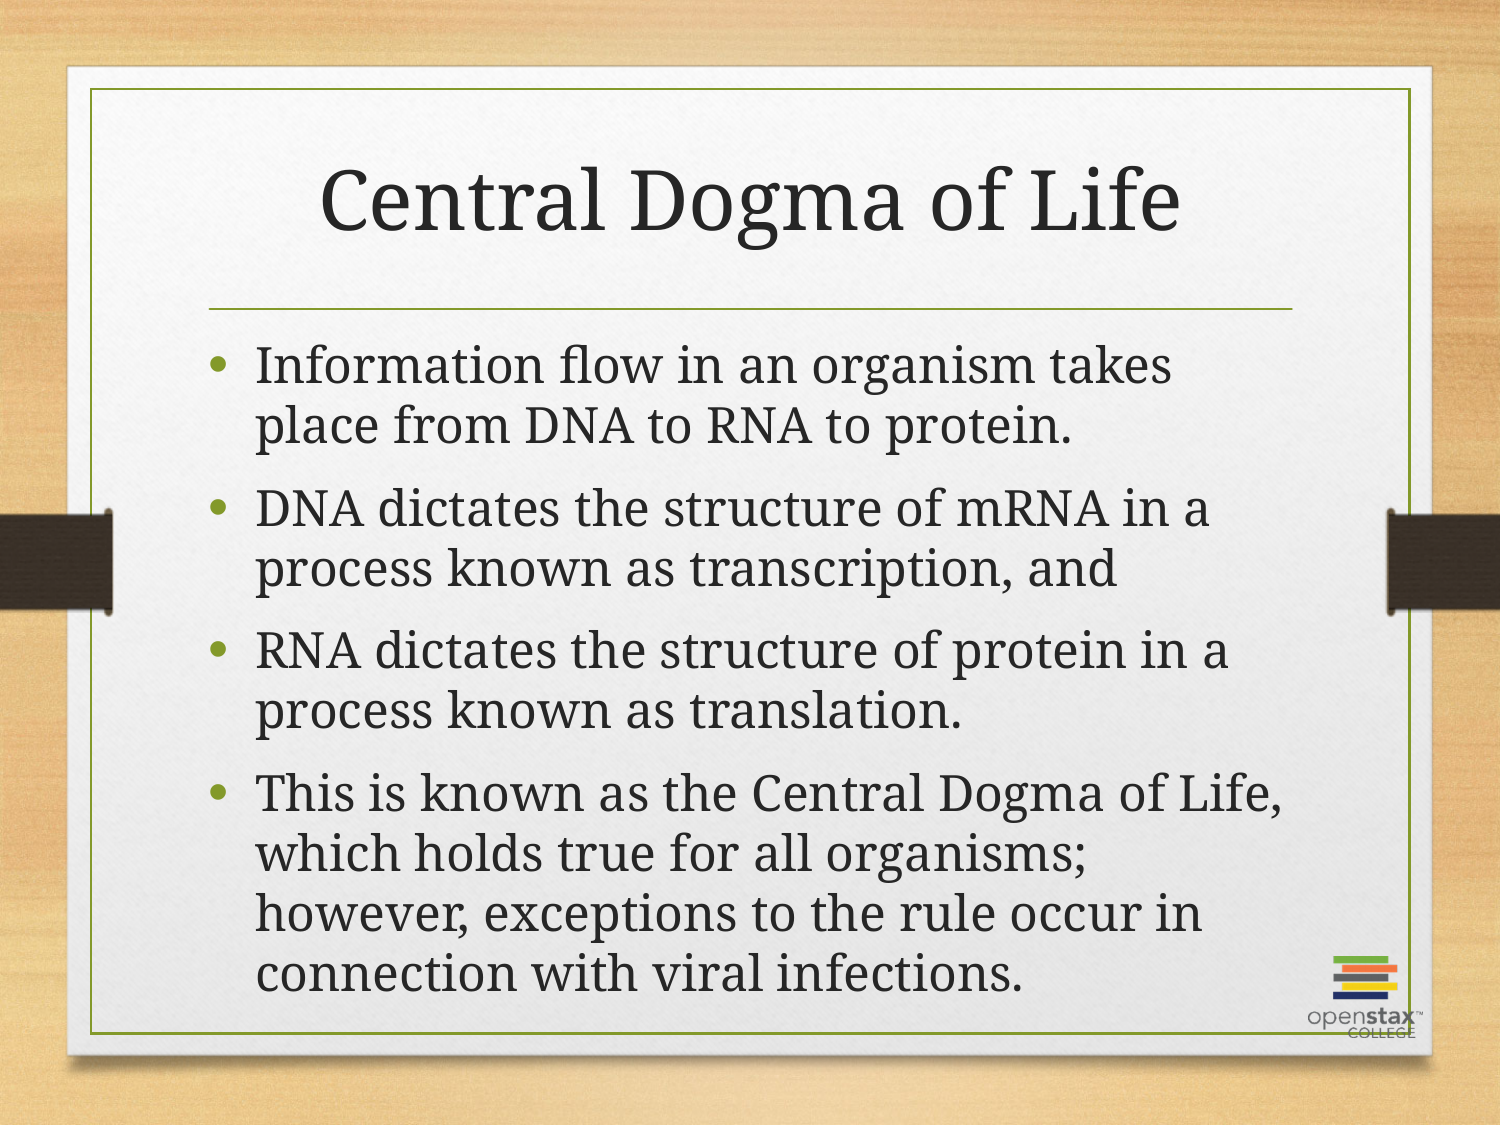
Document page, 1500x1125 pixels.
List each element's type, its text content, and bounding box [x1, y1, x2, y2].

picture [0, 0, 1500, 1125]
title Central Dogma of Life [193, 101, 1309, 293]
list Information flow in an organism takes place from DNA to RNA to protein. DNA dictates the structure of mRNA in a process known as transcription, and RNA dictates the structure of protein in a process known as translation. This is known as the Central Dogma of Life, which holds true for all organisms; however, exceptions to the rule occur in connection with viral infections. [193, 326, 1309, 974]
